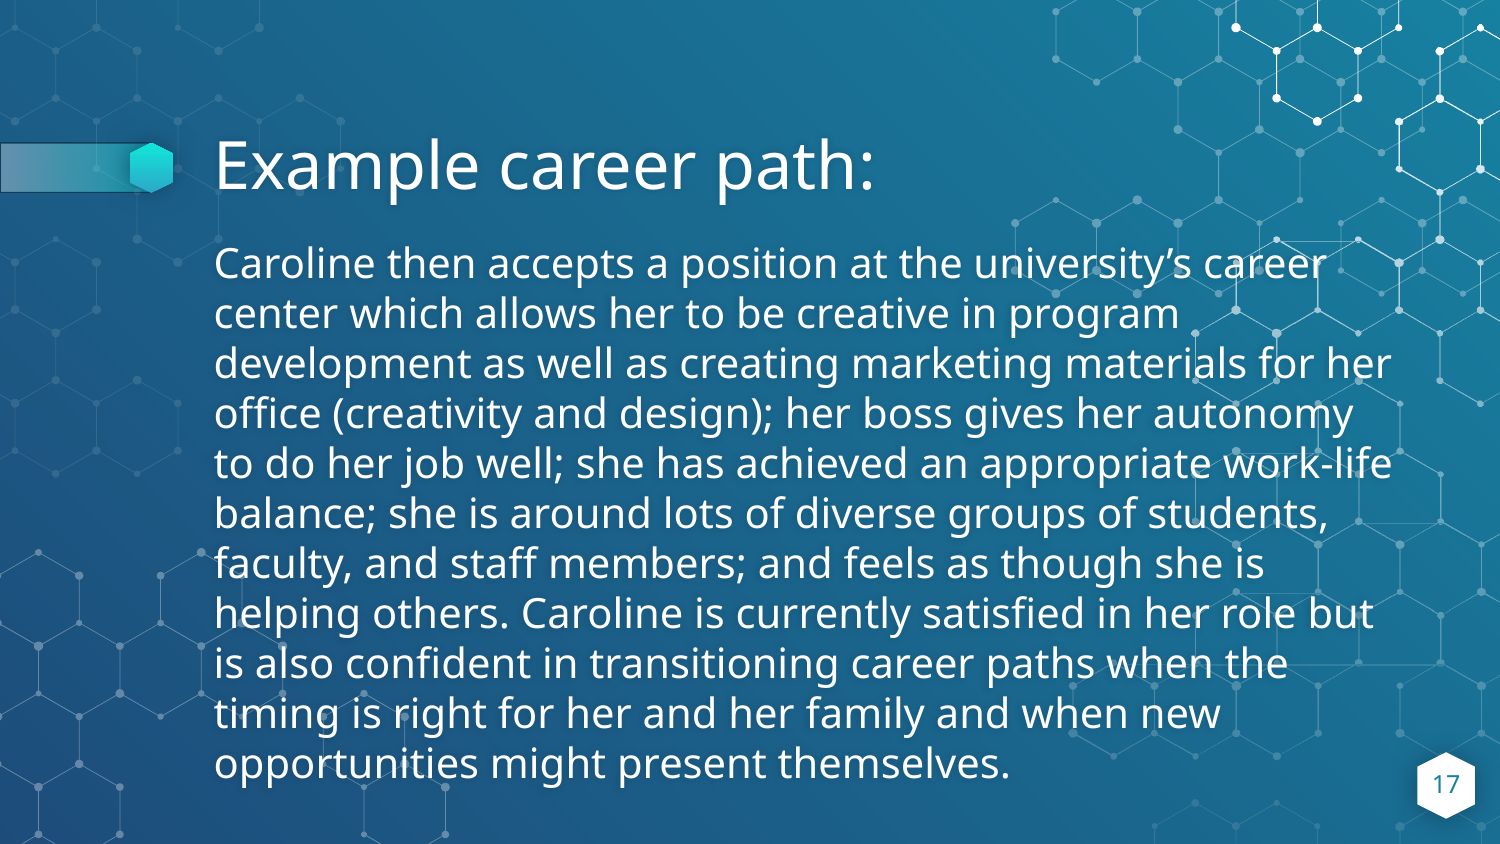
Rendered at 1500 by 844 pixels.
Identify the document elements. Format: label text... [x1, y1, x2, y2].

list Example career path: [196, 122, 1402, 217]
slide_number 17 [1417, 752, 1475, 819]
text_box [182, 236, 1388, 819]
text_box Caroline then accepts a position at the university’s career center which allows her to be creative in program development as well as creating marketing materials for her office (creativity and design); her boss gives her autonomy to do her job well; she has achieved an appropriate work-life balance; she is around lots of diverse groups of students, faculty, and staff members; and feels as though she is helping others. Caroline is currently satisfied in her role but is also confident in transitioning career paths when the timing is right for her and her family and when new opportunities might present themselves. [196, 236, 1402, 773]
